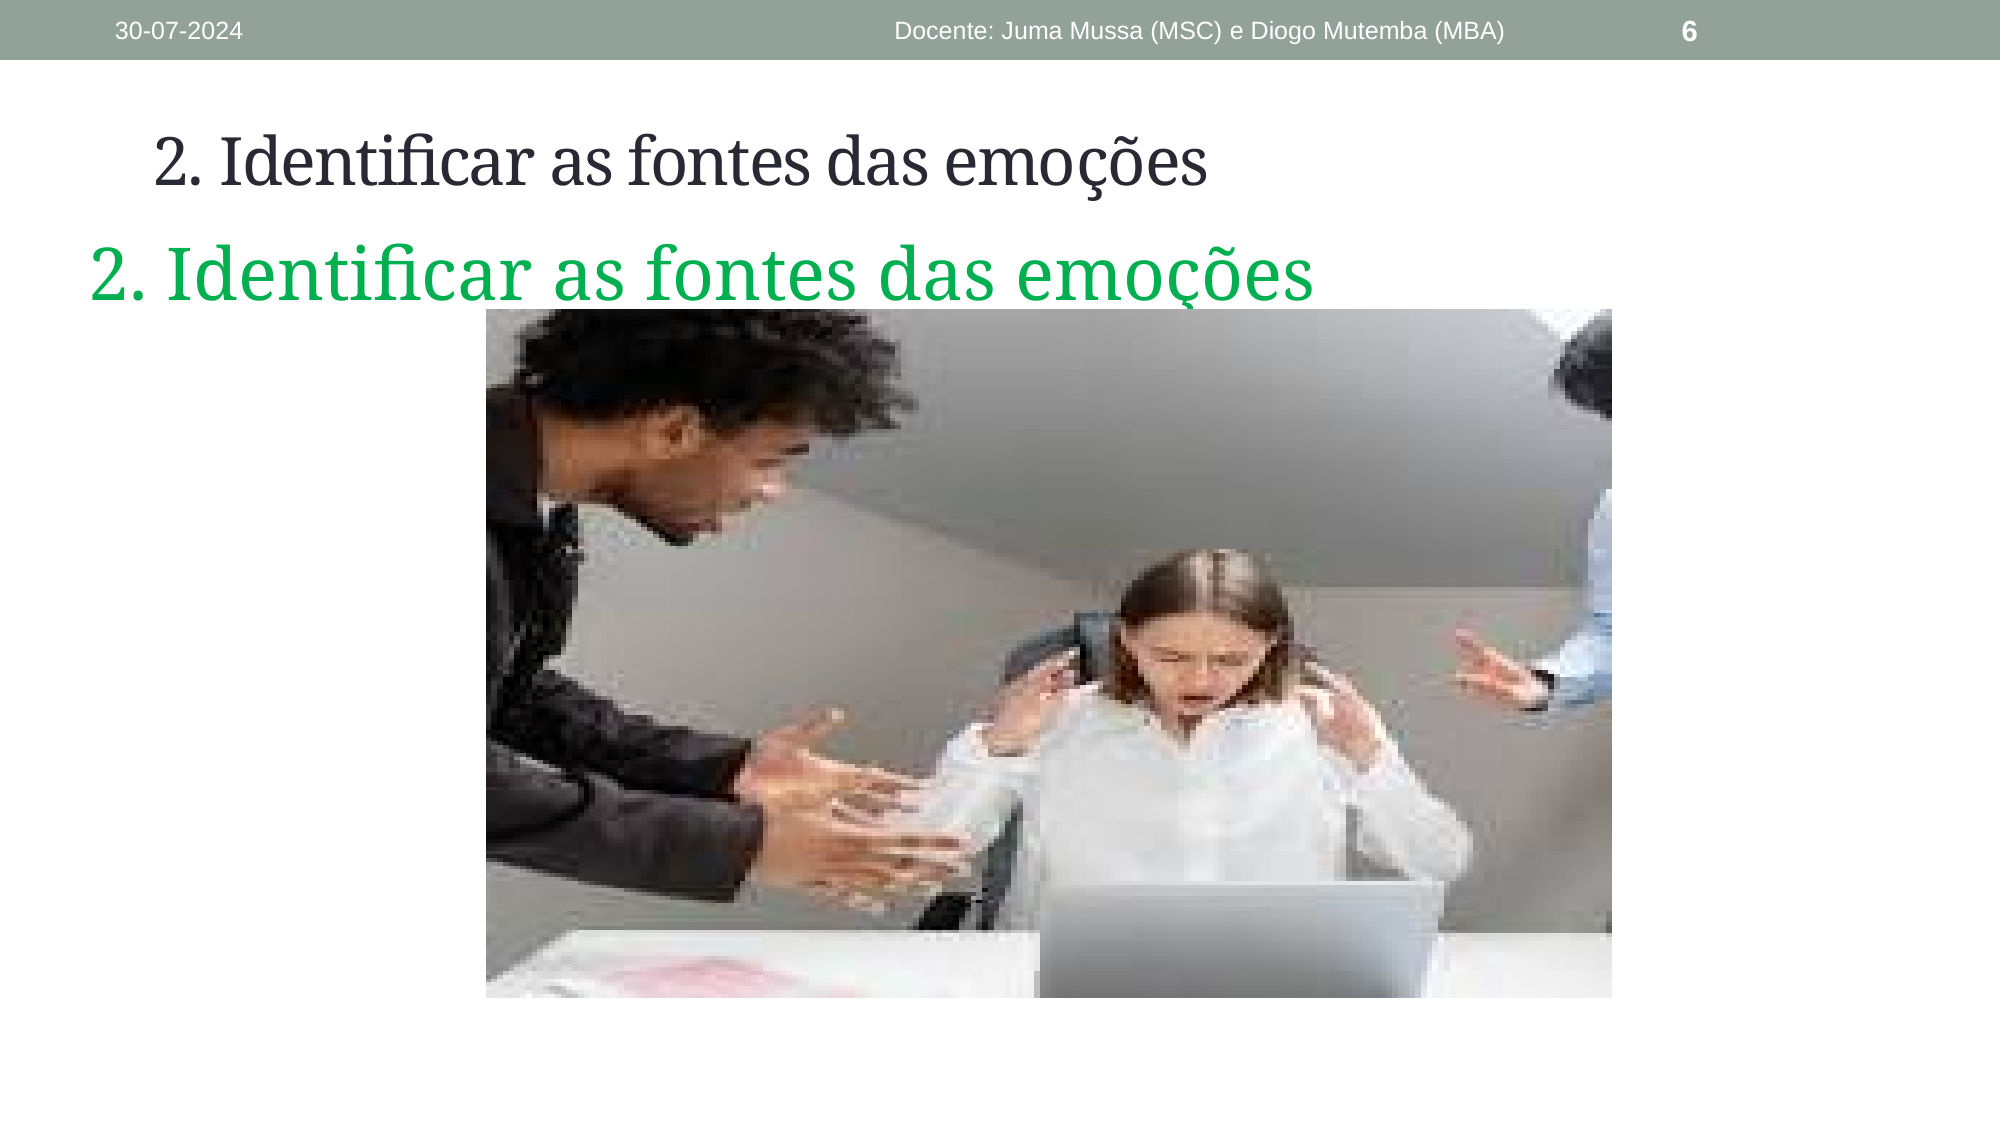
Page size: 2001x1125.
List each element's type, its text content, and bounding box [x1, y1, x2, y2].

title 2. Identificar as fontes das emoções [137, 106, 1863, 220]
footer Docente: Juma Mussa (MSC) e Diogo Mutemba (MBA) [750, 3, 1650, 57]
list 2. Identificar as fontes das emoções [73, 220, 1944, 1082]
picture [485, 309, 1612, 998]
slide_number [99, 3, 734, 57]
slide_number 6 [1666, 3, 1900, 57]
